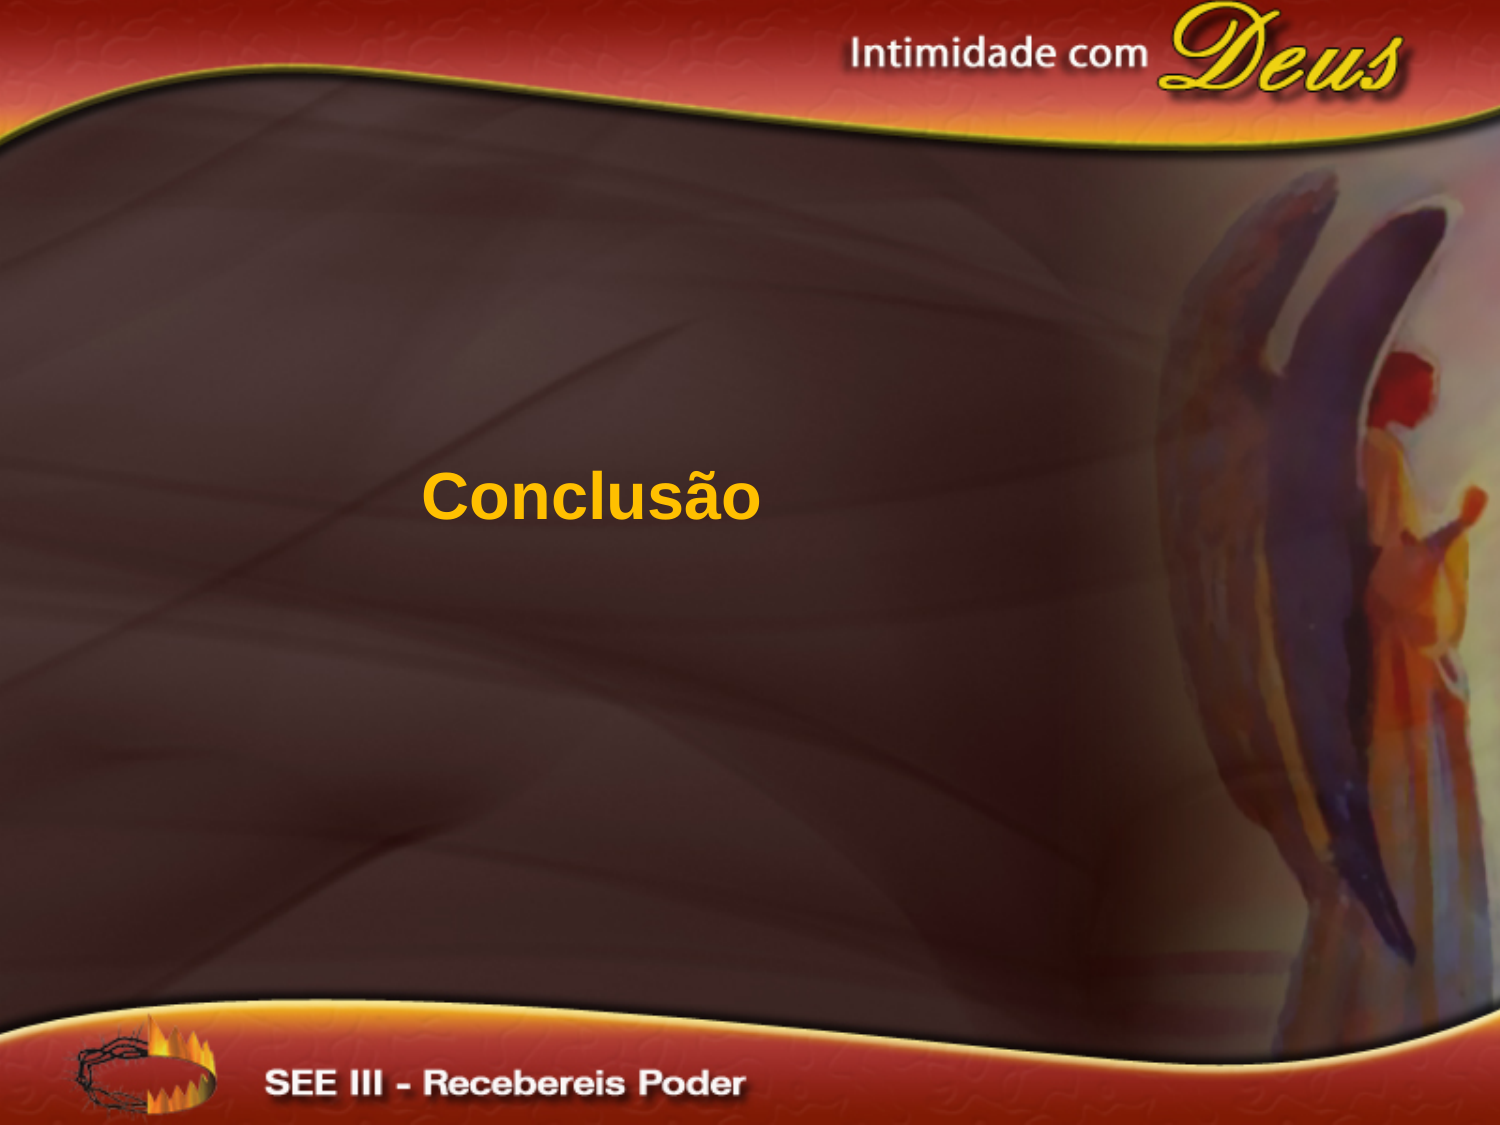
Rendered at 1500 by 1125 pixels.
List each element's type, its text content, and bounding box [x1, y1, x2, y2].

text_box Conclusão [222, 445, 961, 540]
picture [0, 0, 1500, 1125]
